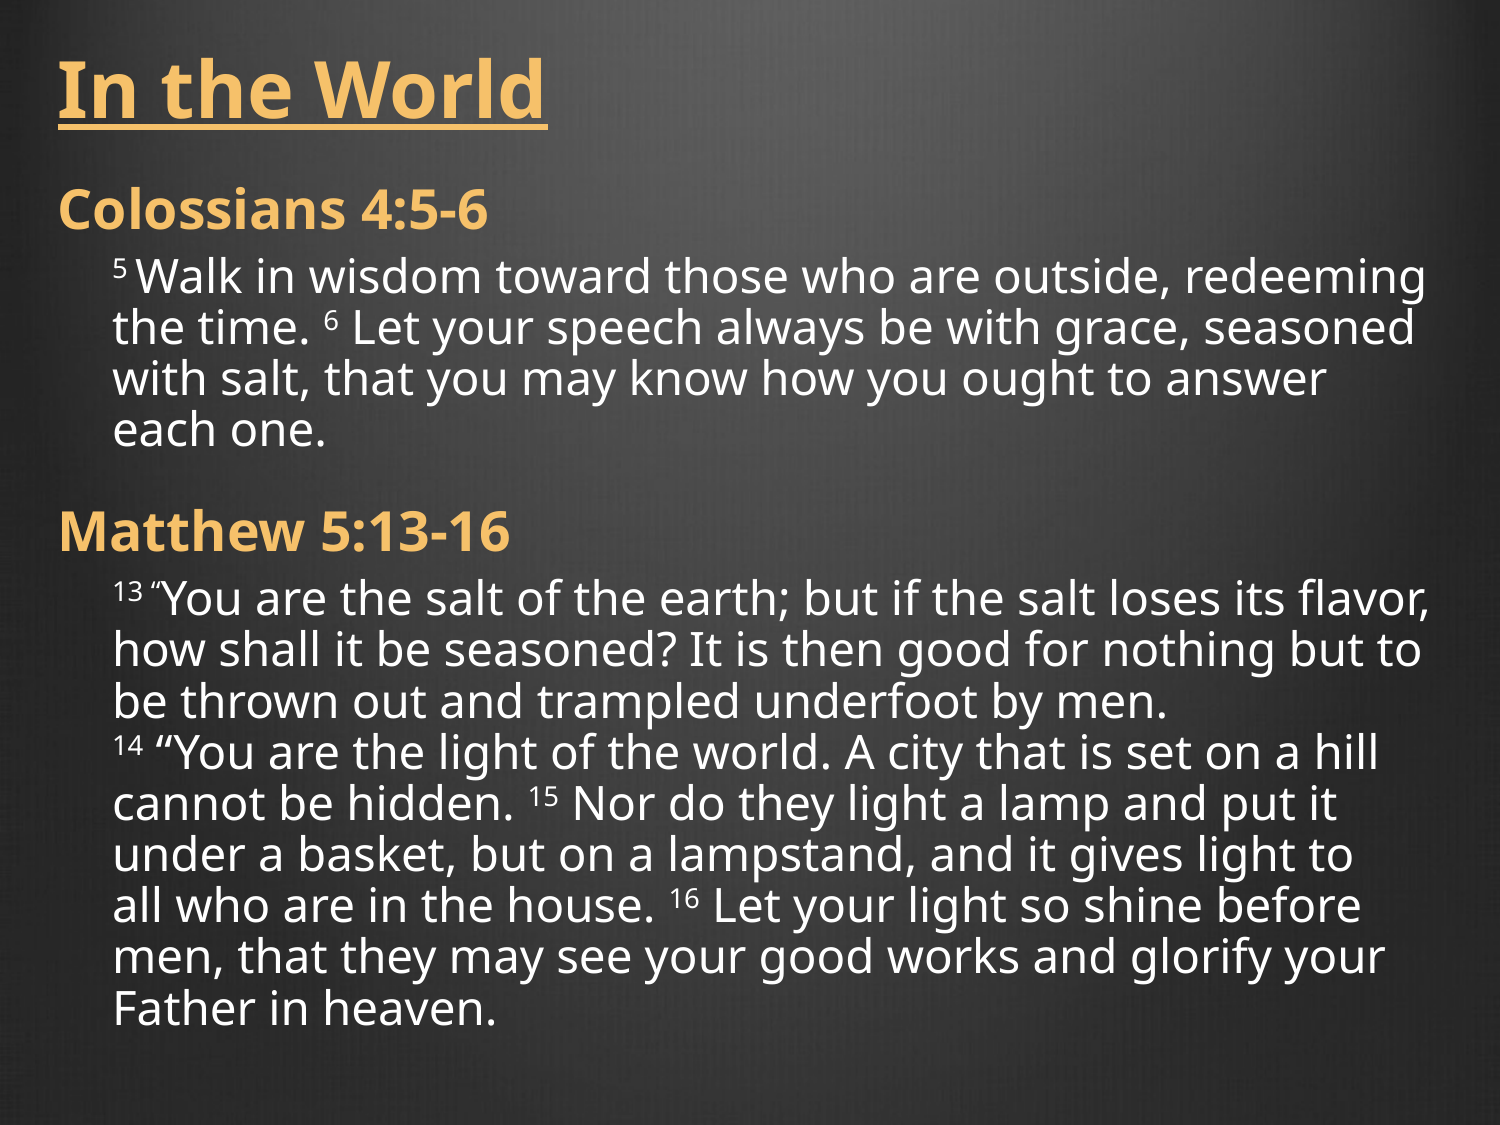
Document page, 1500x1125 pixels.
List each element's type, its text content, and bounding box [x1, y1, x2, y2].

list In the World Colossians 4:5-6 5 Walk in wisdom toward those who are outside, redeeming the time. 6 Let your speech always be with grace, seasoned with salt, that you may know how you ought to answer each one. Matthew 5:13-16 13 “You are the salt of the earth; but if the salt loses its flavor, how shall it be seasoned? It is then good for nothing but to be thrown out and trampled underfoot by men. 14 “You are the light of the world. A city that is set on a hill cannot be hidden. 15 Nor do they light a lamp and put it under a basket, but on a lampstand, and it gives light to all who are in the house. 16 Let your light so shine before men, that they may see your good works and glorify your Father in heaven. [42, 32, 1461, 1087]
